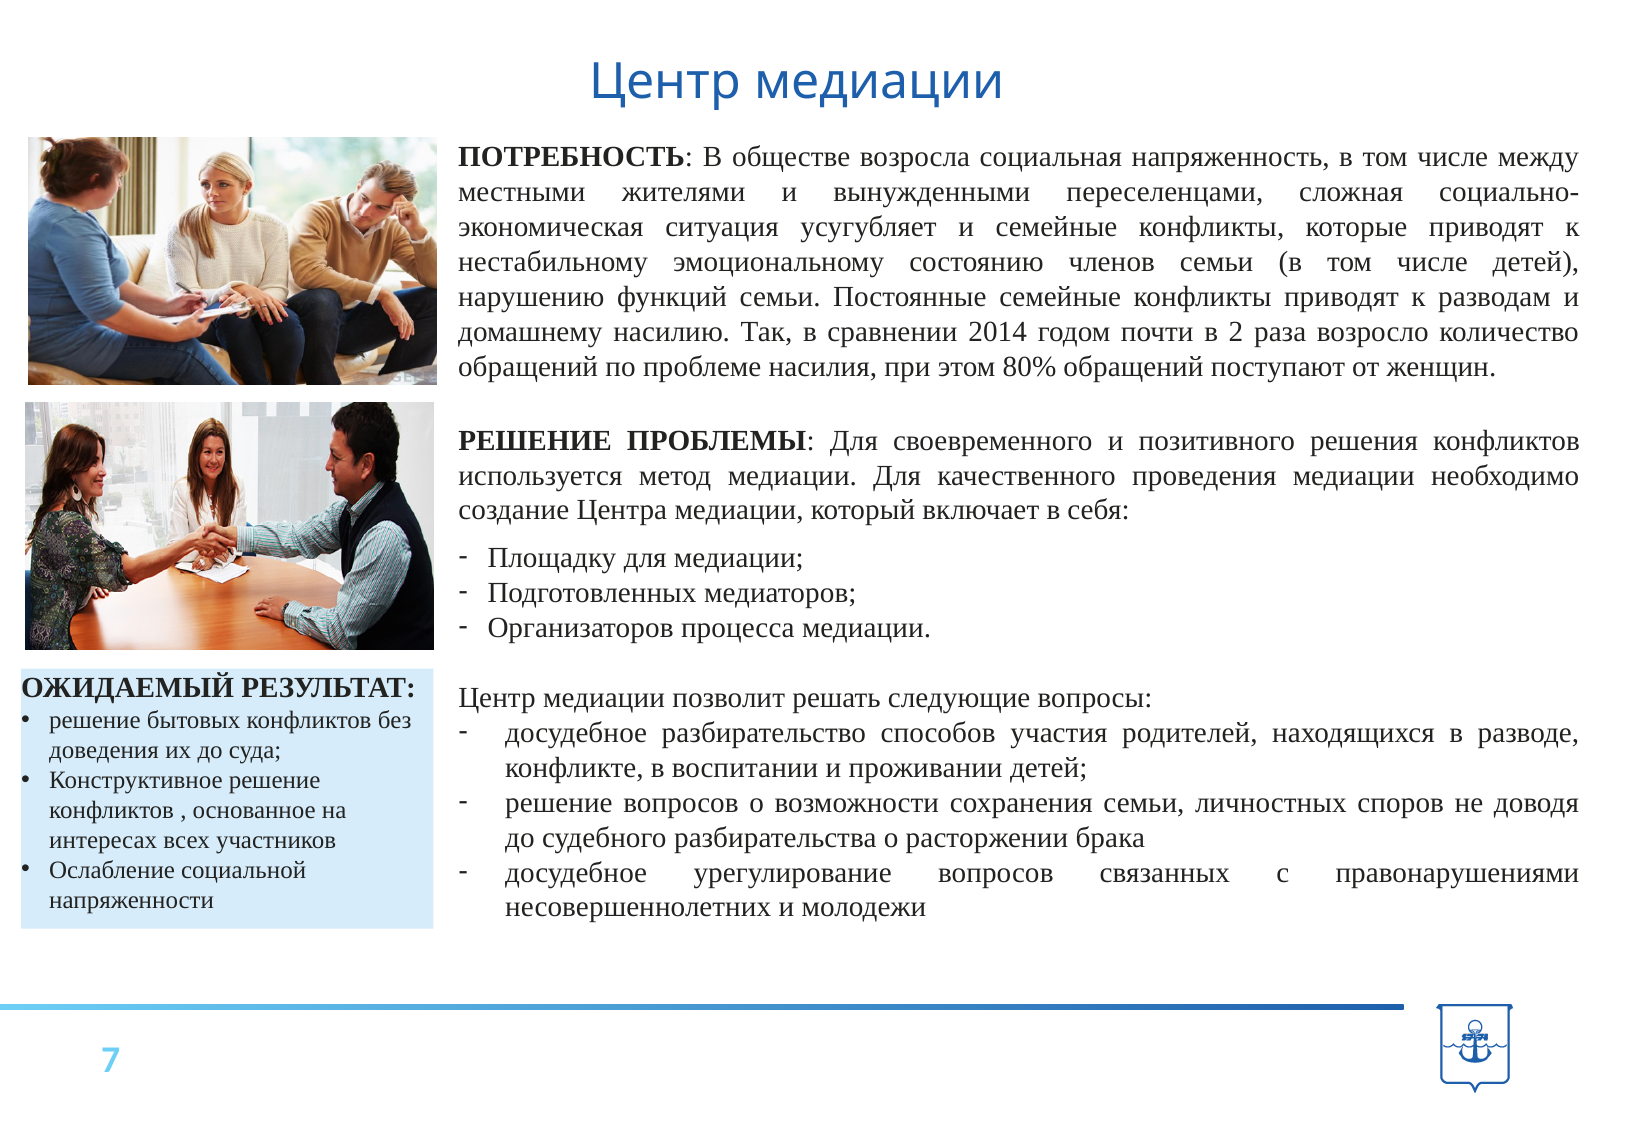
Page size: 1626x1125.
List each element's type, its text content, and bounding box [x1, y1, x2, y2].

picture [27, 136, 437, 386]
text_box РЕШЕНИЕ ПРОБЛЕМЫ: Для своевременного и позитивного решения конфликтов используется метод медиации. Для качественного проведения медиации необходимо создание Центра медиации, который включает в себя: Площадку для медиации; Подготовленных медиаторов; Организаторов процесса медиации. Центр медиации позволит решать следующие вопросы: досудебное разбирательство способов участия родителей, находящихся в разводе, конфликте, в воспитании и проживании детей; решение вопросов о возможности сохранения семьи, личностных споров не доводя до судебного разбирательства о расторжении брака досудебное урегулирование вопросов связанных с правонарушениями несовершеннолетних и молодежи [458, 420, 1581, 976]
picture [1436, 1004, 1513, 1093]
picture [24, 401, 434, 650]
text_box ОЖИДАЕМЫЙ РЕЗУЛЬТАТ: решение бытовых конфликтов без доведения их до суда; Конструктивное решение конфликтов , основанное на интересах всех участников Ослабление социальной напряженности [21, 668, 434, 929]
text_box Центр медиации [227, 41, 1368, 109]
text_box ПОТРЕБНОСТЬ: В обществе возросла социальная напряженность, в том числе между местными жителями и вынужденными переселенцами, сложная социально-экономическая ситуация усугубляет и семейные конфликты, которые приводят к нестабильному эмоциональному состоянию членов семьи (в том числе детей), нарушению функций семьи. Постоянные семейные конфликты приводят к разводам и домашнему насилию. Так, в сравнении 2014 годом почти в 2 раза возросло количество обращений по проблеме насилия, при этом 80% обращений поступают от женщин. [458, 137, 1581, 420]
